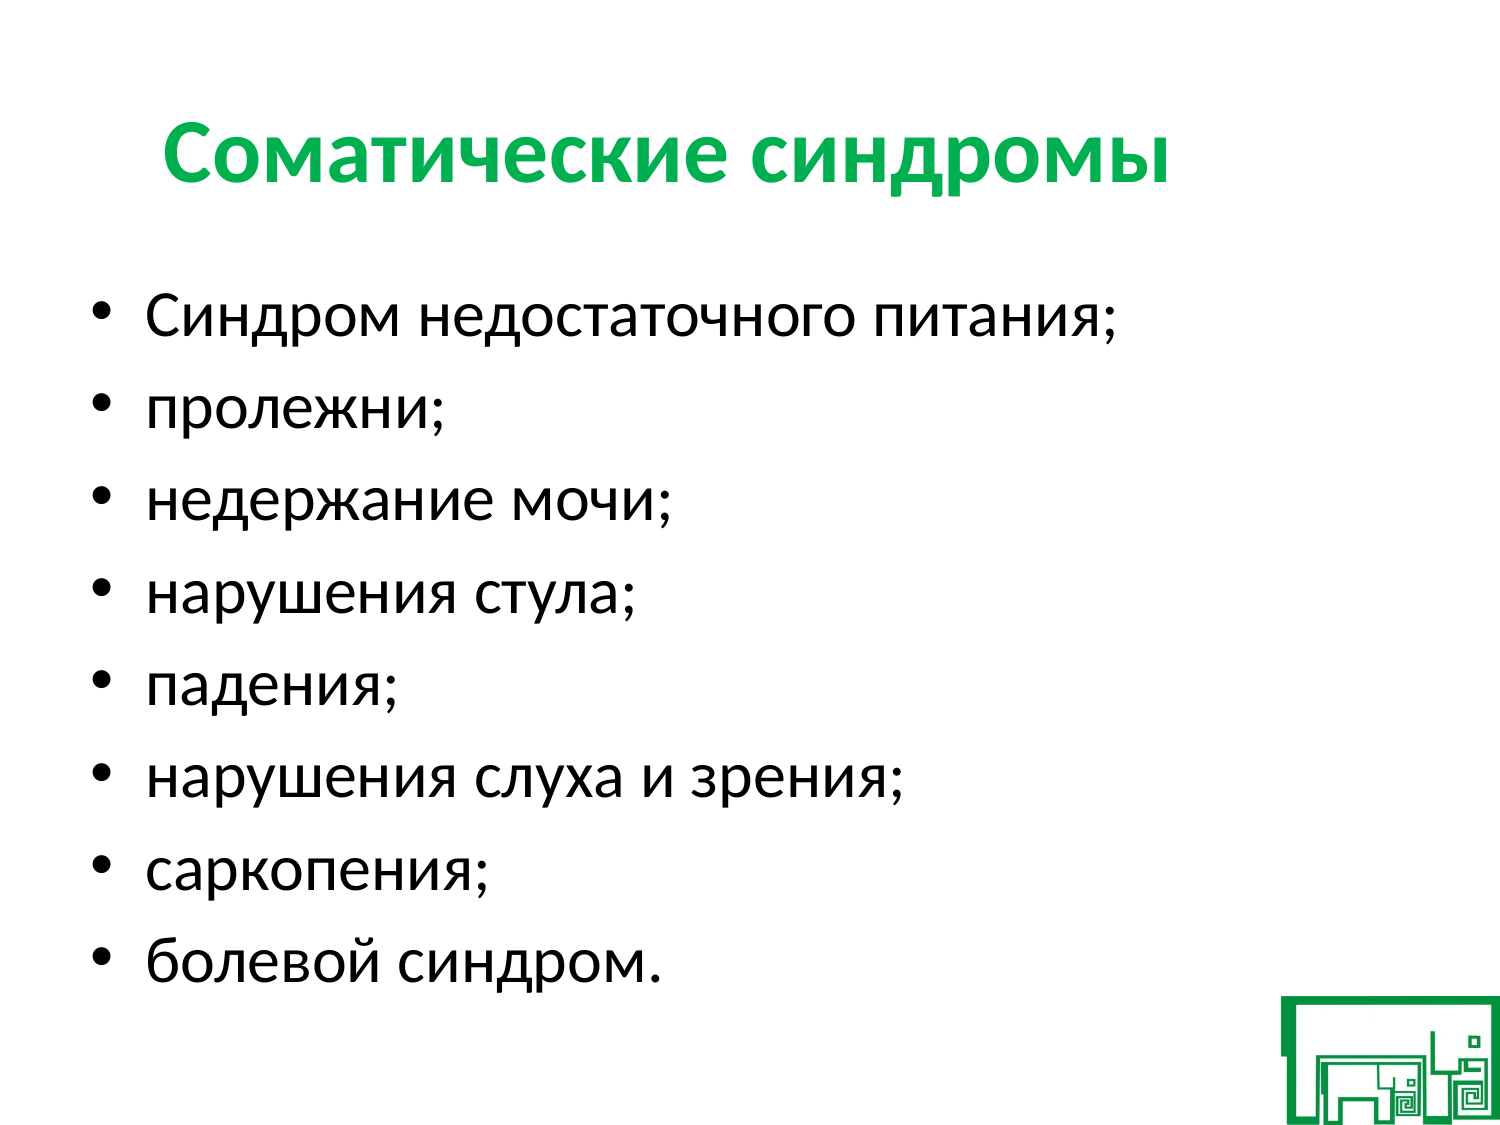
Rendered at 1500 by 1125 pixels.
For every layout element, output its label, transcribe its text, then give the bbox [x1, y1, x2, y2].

list Синдром недостаточного питания; пролежни; недержание мочи; нарушения стула; падения; нарушения слуха и зрения; саркопения; болевой синдром. [75, 262, 1425, 1005]
title Соматические синдромы [75, 52, 1263, 240]
picture [1281, 995, 1500, 1125]
